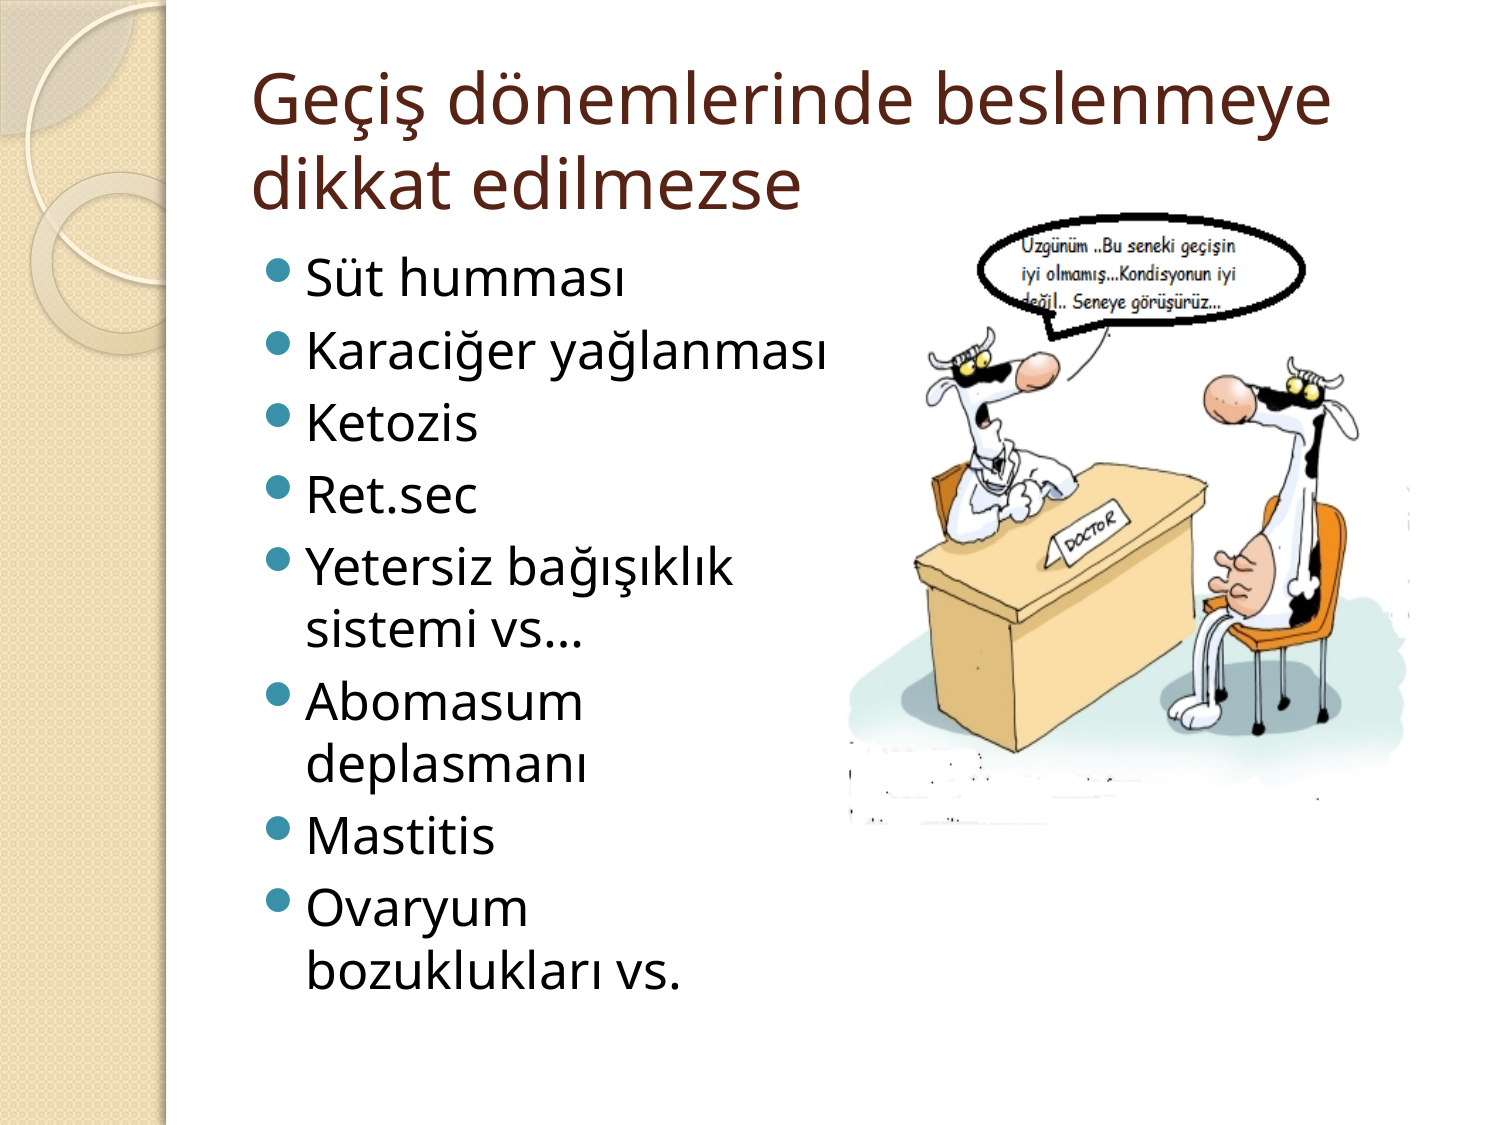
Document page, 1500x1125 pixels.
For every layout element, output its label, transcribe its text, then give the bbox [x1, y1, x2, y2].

title Geçiş dönemlerinde beslenmeye dikkat edilmezse [235, 45, 1466, 233]
picture [844, 207, 1411, 835]
list Süt humması Karaciğer yağlanması Ketozis Ret.sec Yetersiz bağışıklık sistemi vs… Abomasum deplasmanı Mastitis Ovaryum bozuklukları vs. [235, 237, 857, 1025]
